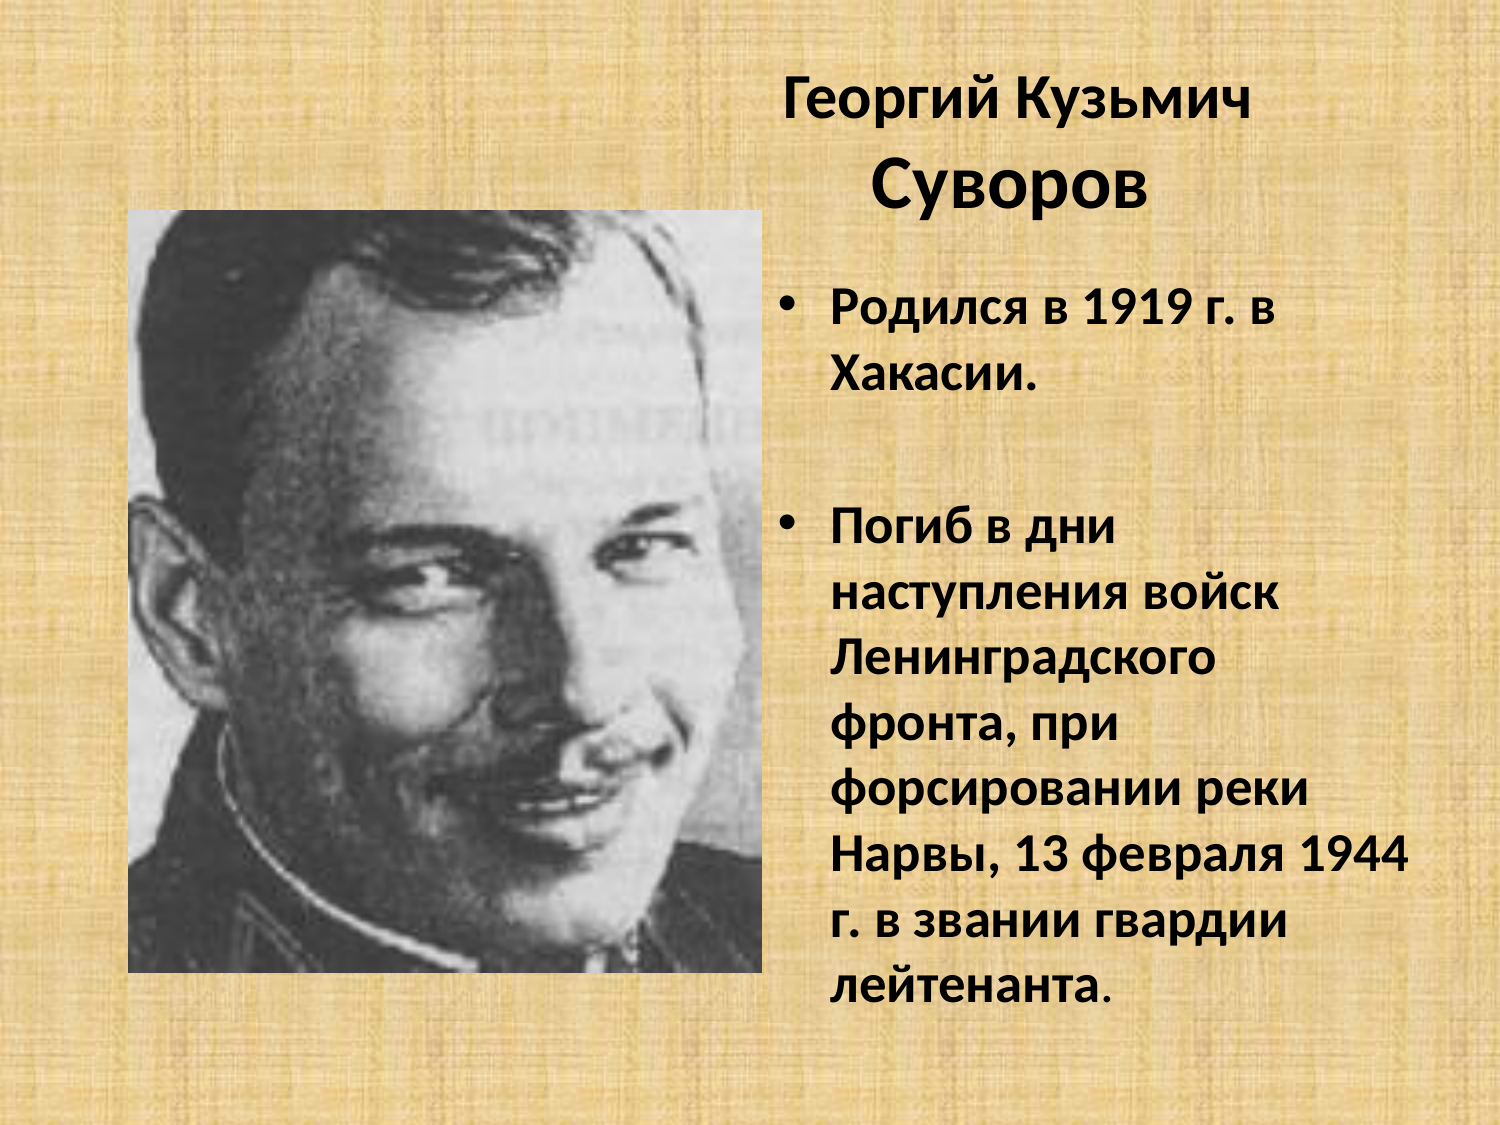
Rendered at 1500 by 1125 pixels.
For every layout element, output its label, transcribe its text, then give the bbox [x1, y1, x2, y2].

picture [0, 0, 1500, 1125]
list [128, 210, 762, 973]
list Родился в 1919 г. в Хакасии. Погиб в дни наступления войск Ленинградского фронта, при форсировании реки Нарвы, 13 февраля 1944 г. в звании гвардии лейтенанта. [762, 262, 1425, 1090]
title Георгий Кузьмич Суворов [75, 45, 1425, 233]
